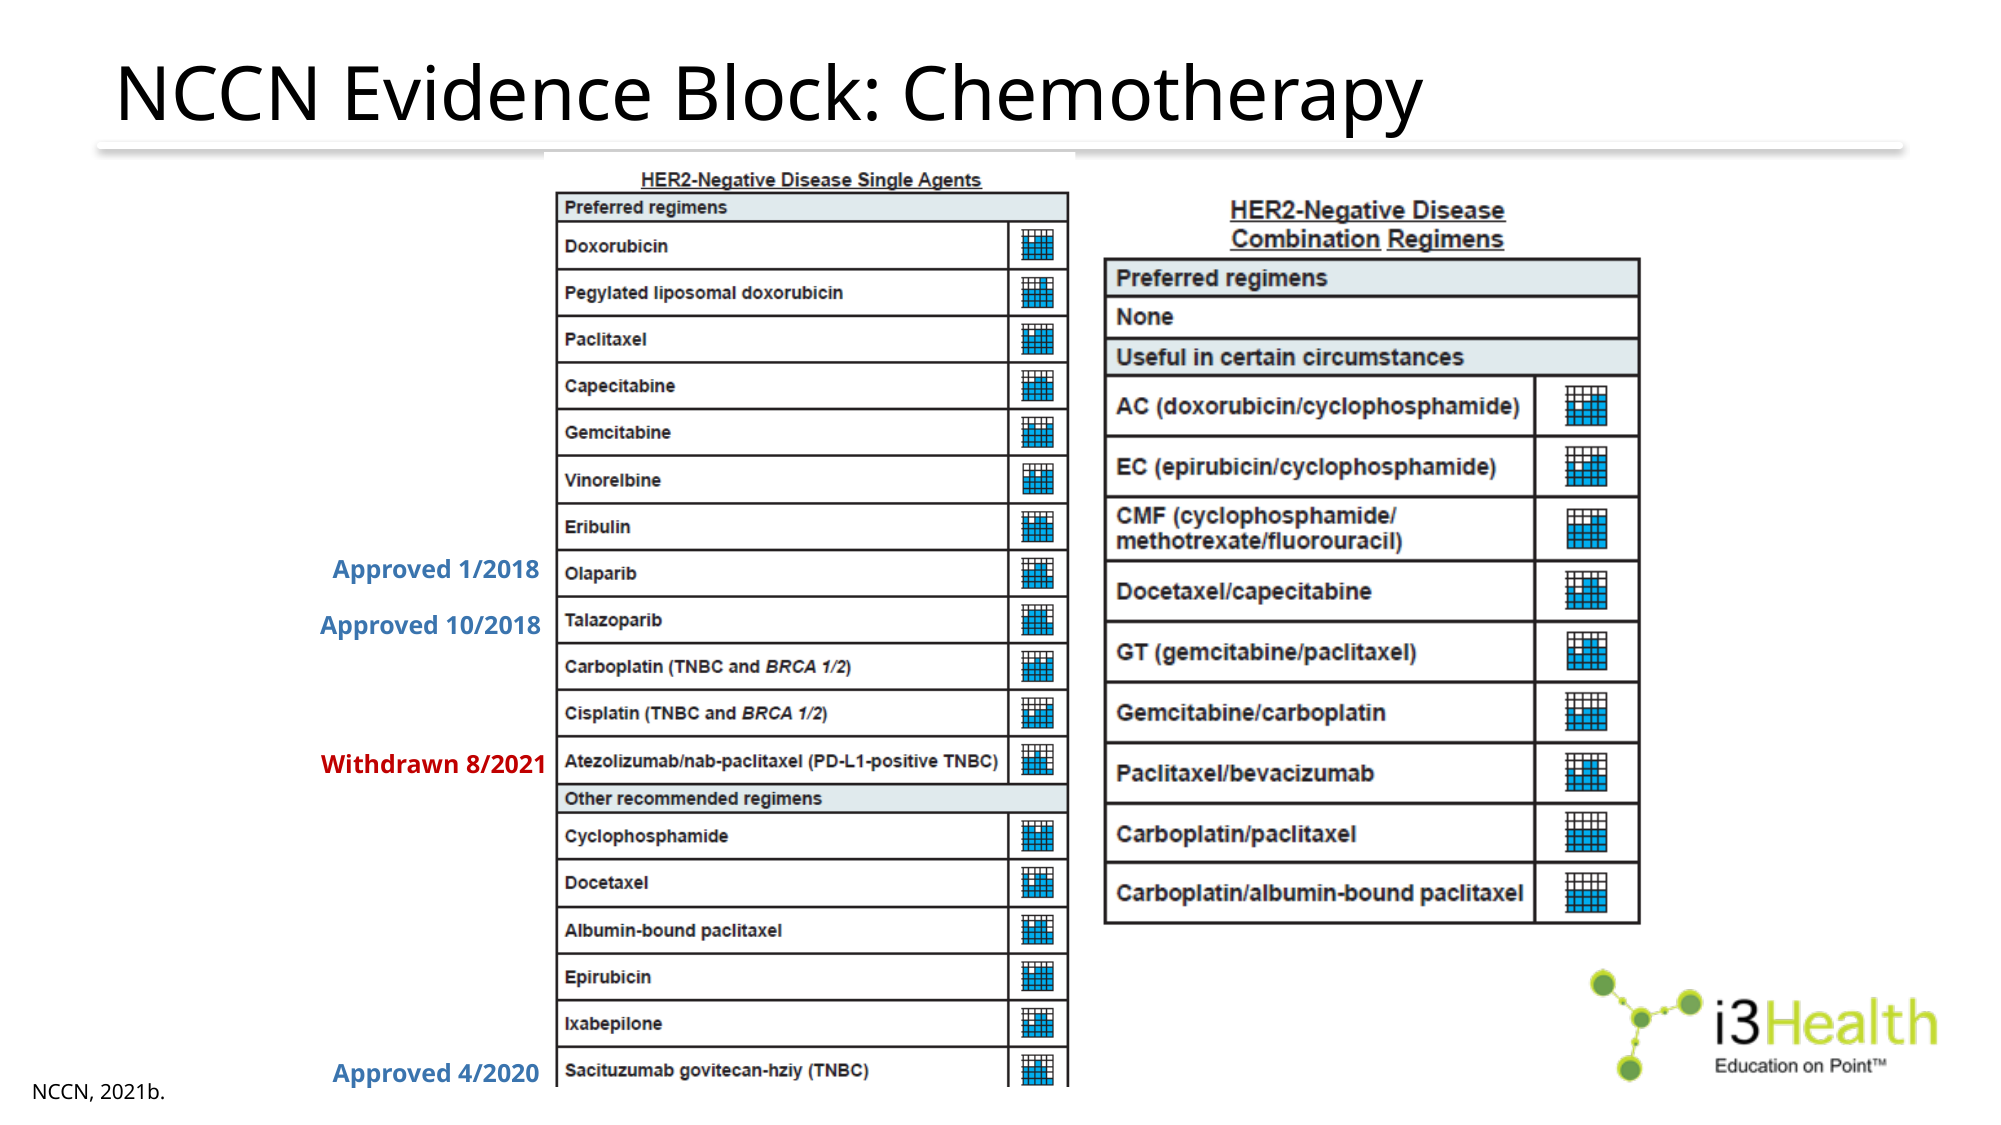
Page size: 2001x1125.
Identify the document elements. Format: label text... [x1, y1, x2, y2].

list NCCN, 2021b. [31, 1078, 173, 1104]
text_box Withdrawn 8/2021 [320, 748, 538, 779]
picture [1095, 187, 1956, 1109]
title NCCN Evidence Block: Chemotherapy [99, 38, 1900, 145]
picture [543, 152, 1076, 1087]
text_box Approved 1/2018 [332, 553, 538, 584]
text_box Approved 10/2018 [319, 609, 538, 640]
text_box Approved 4/2020 [332, 1057, 539, 1088]
